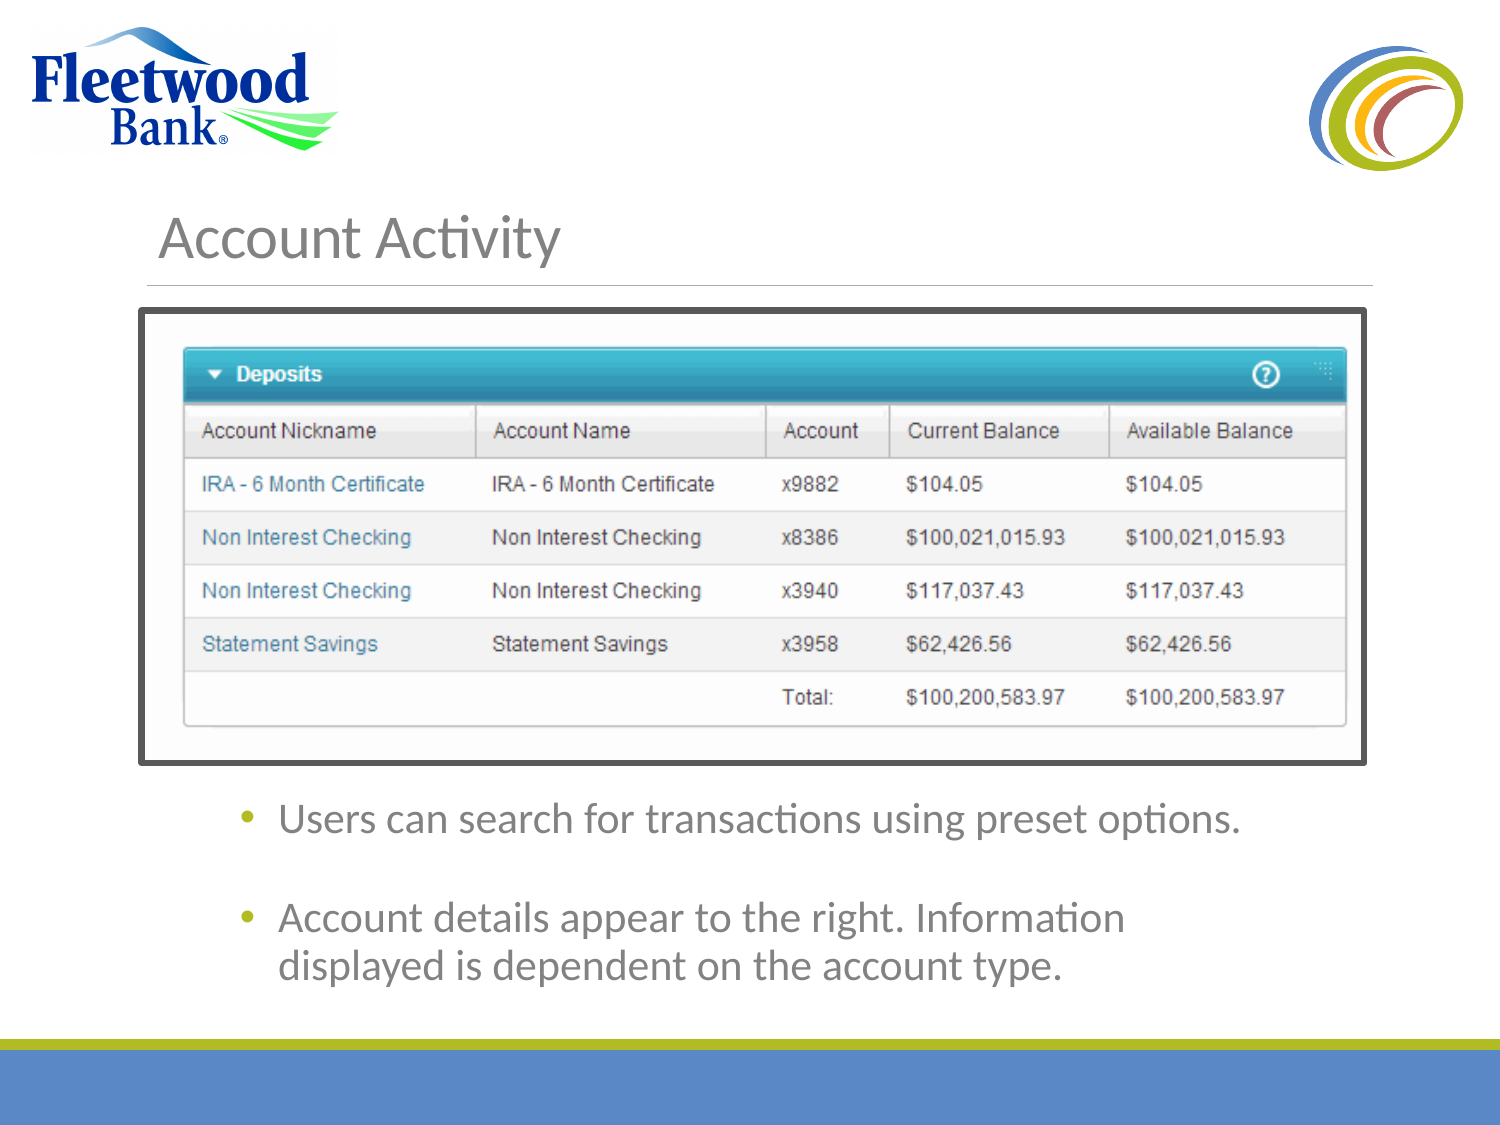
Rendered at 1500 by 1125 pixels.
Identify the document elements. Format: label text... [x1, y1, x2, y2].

text_box Users can search for transactions using preset options. Account details appear to the right. Information displayed is dependent on the account type. [225, 788, 1300, 997]
title Account Activity [143, 156, 1382, 279]
picture [28, 27, 340, 157]
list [144, 313, 1362, 761]
picture [1295, 35, 1477, 181]
